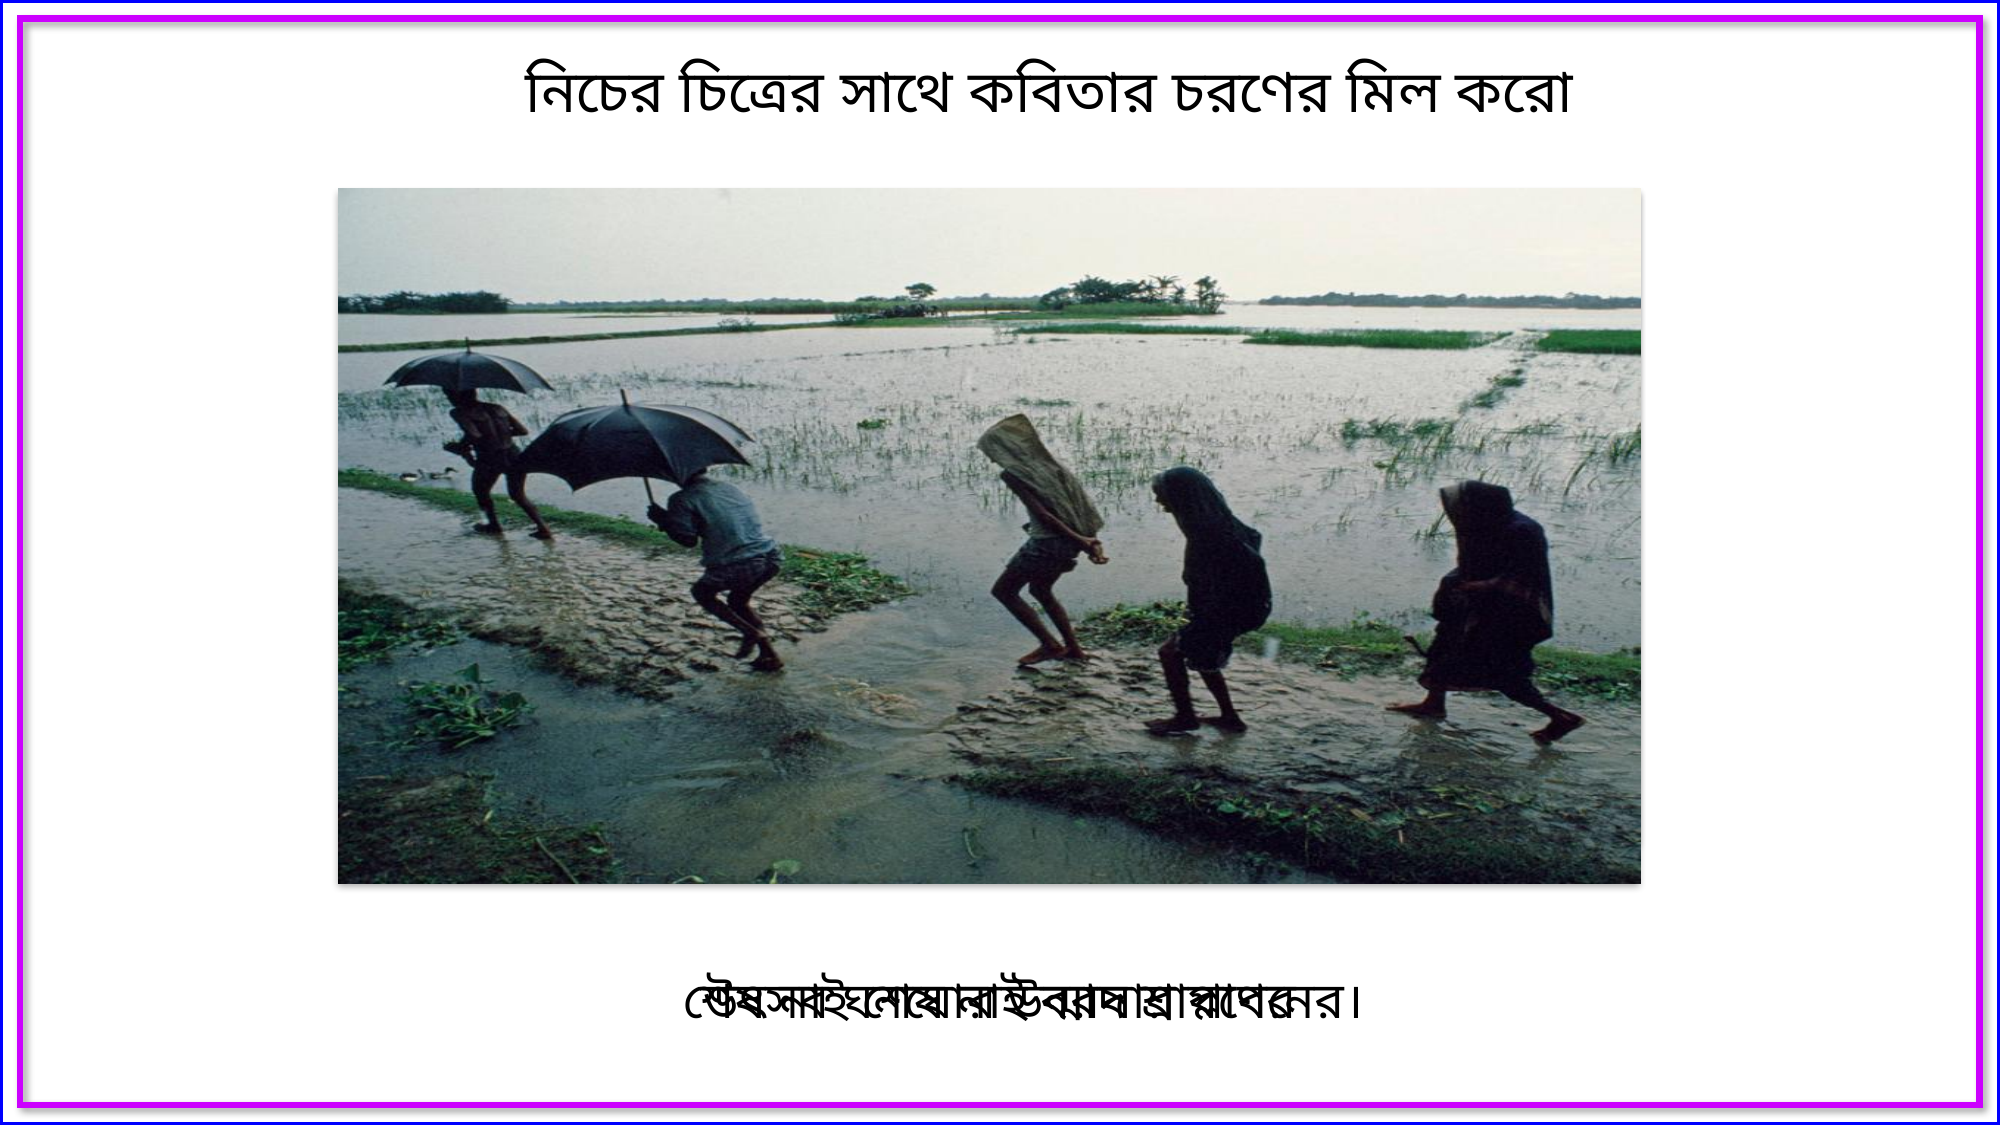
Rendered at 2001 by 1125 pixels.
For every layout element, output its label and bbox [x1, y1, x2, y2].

text_box [0, 0, 2000, 1125]
picture [338, 188, 1641, 884]
